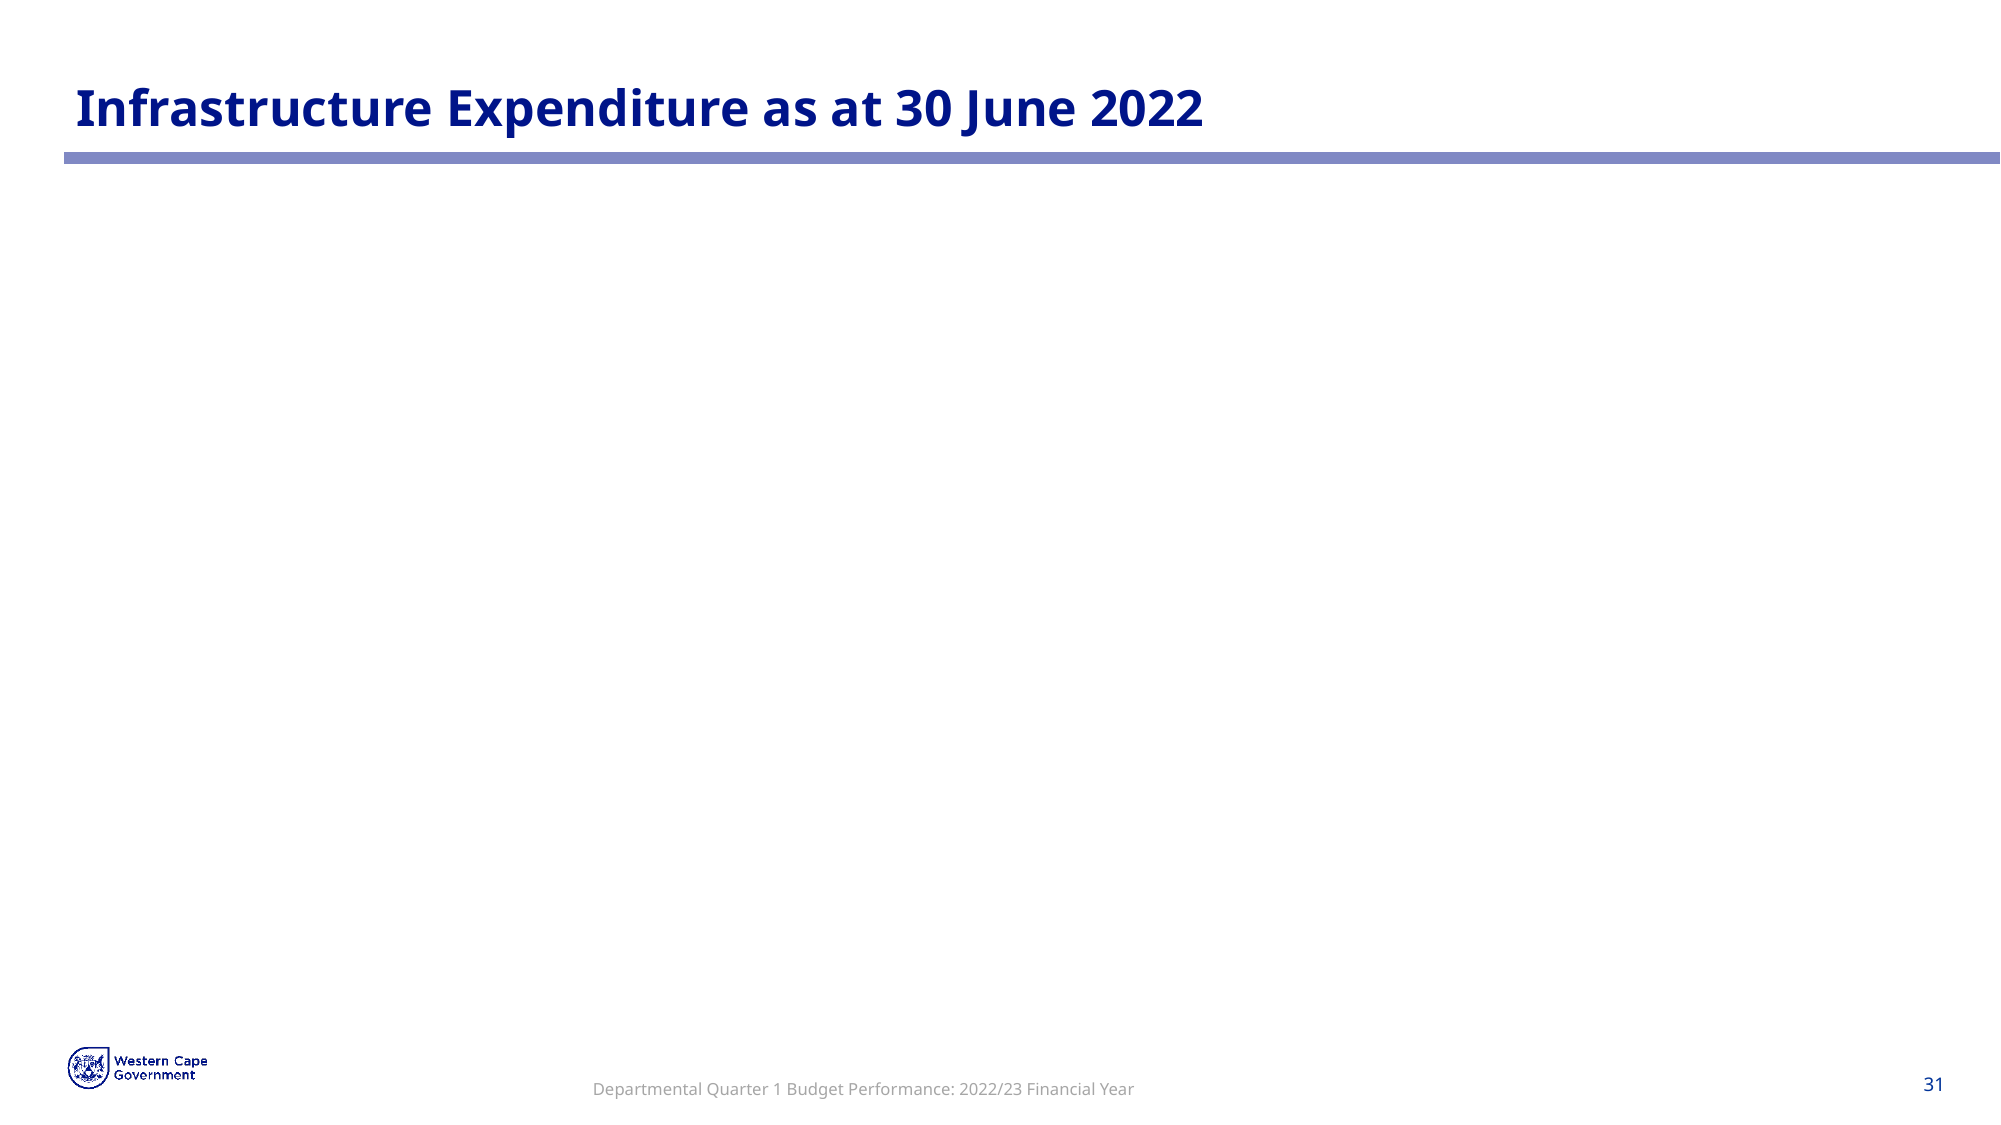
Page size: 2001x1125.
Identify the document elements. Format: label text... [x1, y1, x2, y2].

picture [53, 1032, 237, 1103]
title Infrastructure Expenditure as at 30 June 2022 [64, 60, 1945, 153]
footer Departmental Quarter 1 Budget Performance: 2022/23 Financial Year [592, 1061, 1499, 1099]
picture [64, 152, 2000, 164]
slide_number 31 [1832, 1061, 1945, 1099]
